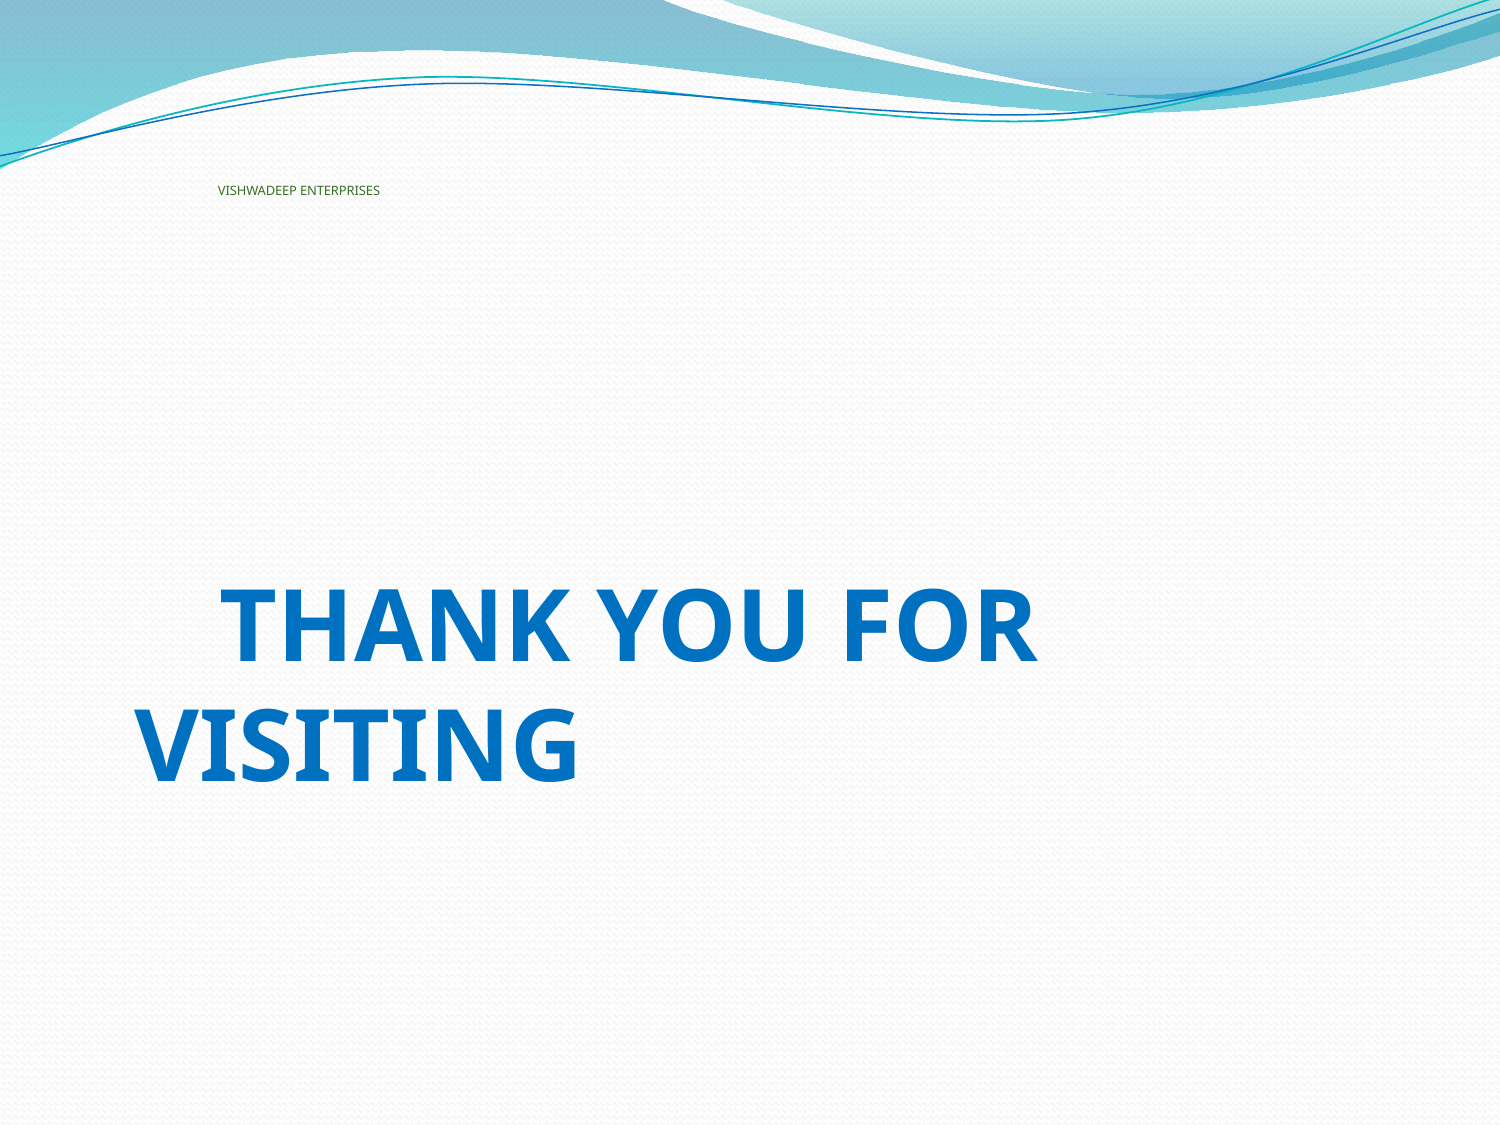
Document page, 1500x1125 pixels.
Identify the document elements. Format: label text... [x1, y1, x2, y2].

title VISHWADEEP ENTERPRISES [75, 62, 1425, 200]
list THANK YOU FOR VISITING [75, 317, 1425, 1038]
